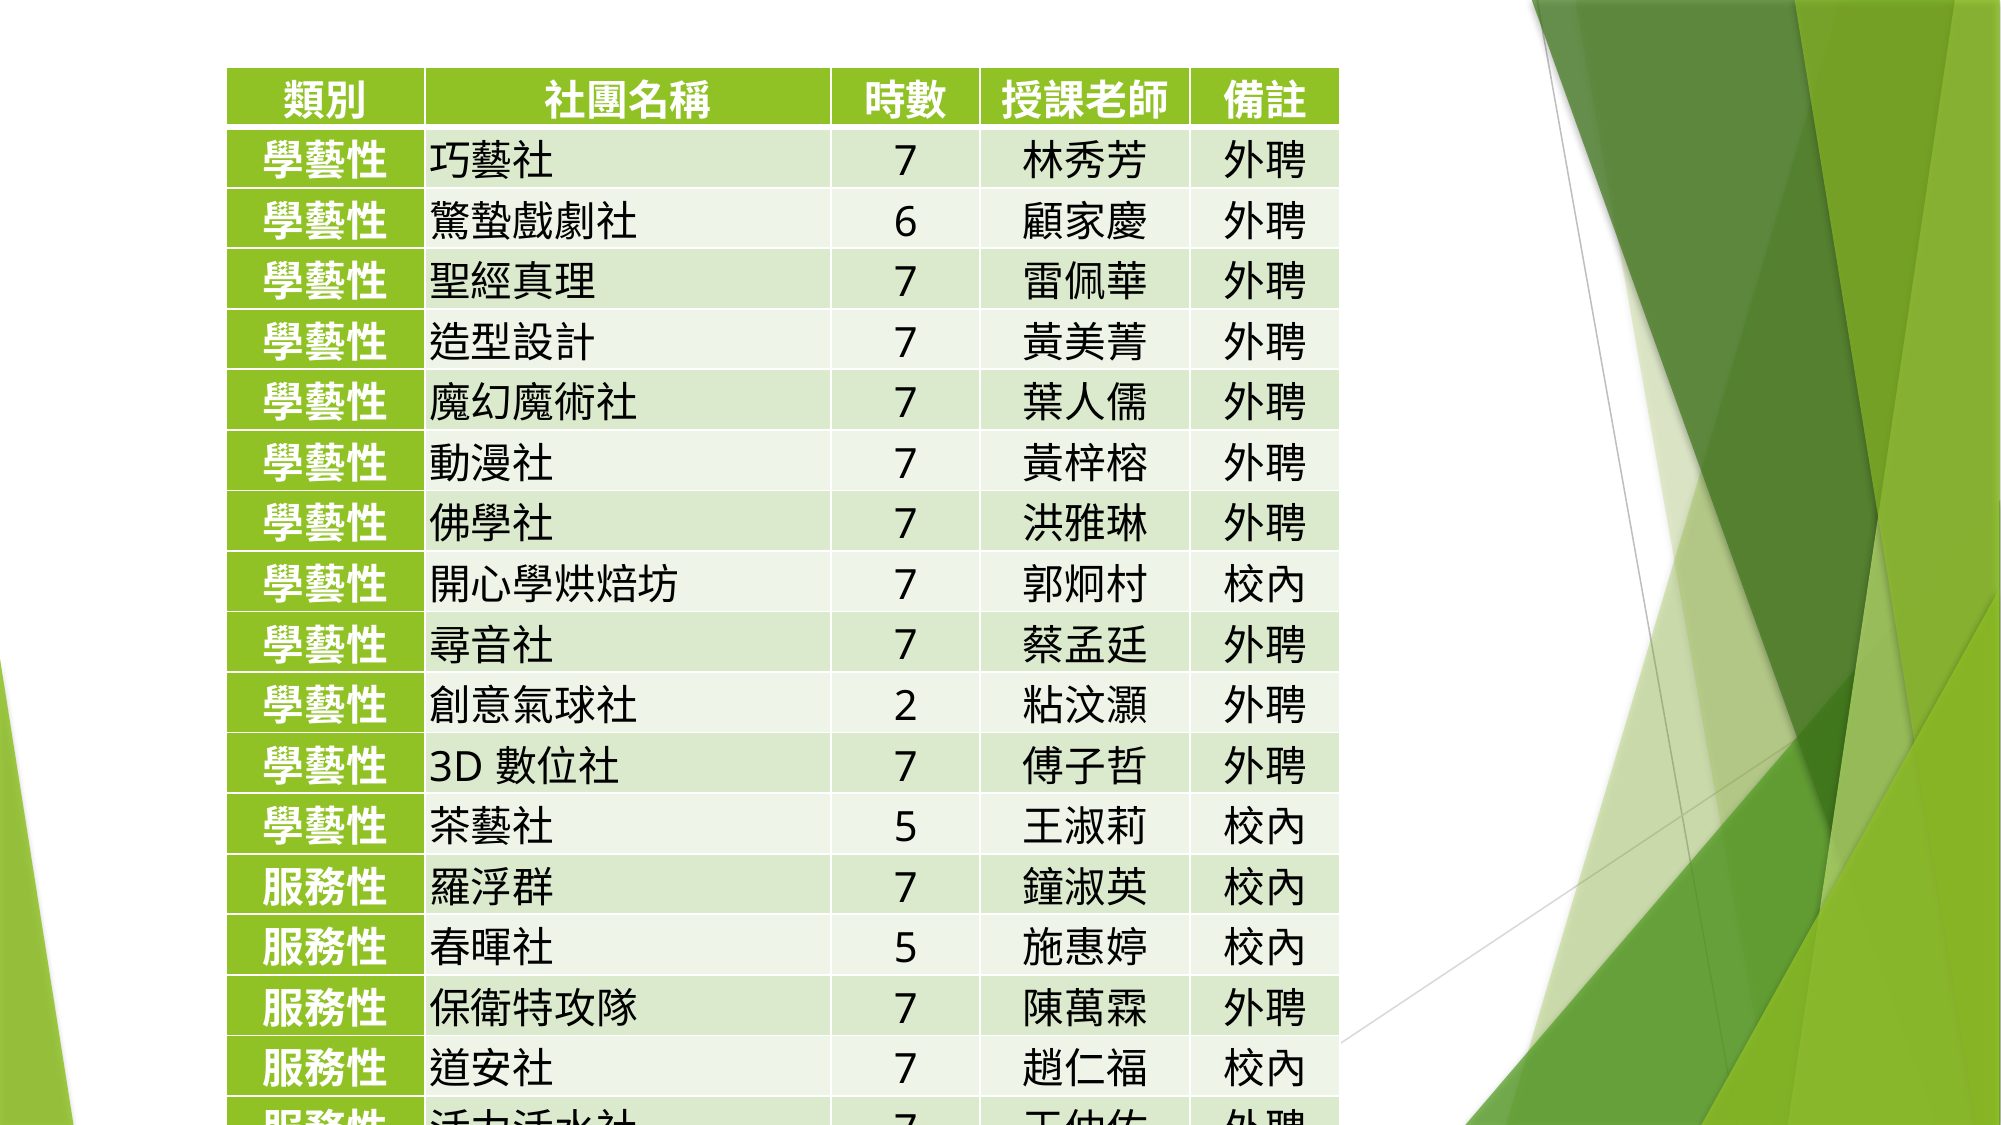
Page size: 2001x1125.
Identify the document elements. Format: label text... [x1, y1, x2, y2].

table_cell 學藝性 [227, 310, 424, 368]
table_cell 7 [832, 976, 979, 1035]
table_cell 鐘淑英 [981, 855, 1189, 913]
table_cell 服務性 [227, 855, 424, 913]
table_cell 學藝性 [227, 552, 424, 611]
table_cell 魔幻魔術社 [426, 370, 830, 429]
table_cell 學藝性 [227, 431, 424, 490]
table_cell 外聘 [1191, 189, 1339, 247]
table_cell 校內 [1191, 1036, 1339, 1095]
table_cell 外聘 [1191, 1097, 1339, 1125]
table_cell 7 [832, 249, 979, 308]
table_cell 服務性 [227, 1036, 424, 1095]
table_cell 7 [832, 612, 979, 671]
table_cell 開心學烘焙坊 [426, 552, 830, 611]
table_cell 洪雅琳 [981, 491, 1189, 550]
table_cell 驚蟄戲劇社 [426, 189, 830, 247]
table_cell 創意氣球社 [426, 673, 830, 732]
table_header 授課老師 [981, 68, 1189, 124]
table_cell 學藝性 [227, 189, 424, 247]
table_cell 校內 [1191, 794, 1339, 853]
table_cell 學藝性 [227, 794, 424, 853]
table_cell 外聘 [1191, 370, 1339, 429]
table_cell 服務性 [227, 1097, 424, 1125]
table_cell 7 [832, 491, 979, 550]
table_cell 王仲佑 [981, 1097, 1189, 1125]
table_cell 造型設計 [426, 310, 830, 368]
table_cell 保衛特攻隊 [426, 976, 830, 1035]
table_cell 佛學社 [426, 491, 830, 550]
table_cell 5 [832, 915, 979, 974]
table_header 備註 [1191, 68, 1339, 124]
table_cell 7 [832, 552, 979, 611]
table_cell 7 [832, 431, 979, 490]
table_cell 校內 [1191, 855, 1339, 913]
table_cell 尋音社 [426, 612, 830, 671]
table_cell 茶藝社 [426, 794, 830, 853]
table_cell 外聘 [1191, 733, 1339, 792]
table_cell 粘汶灝 [981, 673, 1189, 732]
table_cell 7 [832, 1036, 979, 1095]
table_cell 7 [832, 733, 979, 792]
table_cell 巧藝社 [426, 130, 830, 187]
table_cell 6 [832, 189, 979, 247]
table_cell 外聘 [1191, 612, 1339, 671]
table_cell 服務性 [227, 915, 424, 974]
table_header 社團名稱 [426, 68, 830, 124]
table_header 類別 [227, 68, 424, 124]
table_cell 陳萬霖 [981, 976, 1189, 1035]
table_cell 羅浮群 [426, 855, 830, 913]
table_cell 春暉社 [426, 915, 830, 974]
table_cell 道安社 [426, 1036, 830, 1095]
table_cell 施惠婷 [981, 915, 1189, 974]
table_cell 外聘 [1191, 249, 1339, 308]
table_cell 校內 [1191, 552, 1339, 611]
table_cell 林秀芳 [981, 130, 1189, 187]
table_cell 顧家慶 [981, 189, 1189, 247]
table_cell 7 [832, 130, 979, 187]
table_cell 聖經真理 [426, 249, 830, 308]
table_cell 郭炯村 [981, 552, 1189, 611]
table_cell 蔡孟廷 [981, 612, 1189, 671]
table_cell 學藝性 [227, 673, 424, 732]
table_cell 服務性 [227, 976, 424, 1035]
table_cell 7 [832, 1097, 979, 1125]
table_cell 雷佩華 [981, 249, 1189, 308]
table_cell 7 [832, 370, 979, 429]
table_cell 王淑莉 [981, 794, 1189, 853]
table_cell 2 [832, 673, 979, 732]
table_cell 學藝性 [227, 130, 424, 187]
table_cell 黃美菁 [981, 310, 1189, 368]
table_cell 5 [832, 794, 979, 853]
table_cell 學藝性 [227, 612, 424, 671]
table_cell 學藝性 [227, 370, 424, 429]
table_cell 傅子哲 [981, 733, 1189, 792]
table_cell 黃梓榕 [981, 431, 1189, 490]
table_cell 外聘 [1191, 491, 1339, 550]
table_cell 動漫社 [426, 431, 830, 490]
table_cell 7 [832, 855, 979, 913]
table_cell 學藝性 [227, 491, 424, 550]
table_cell 校內 [1191, 915, 1339, 974]
table_cell 學藝性 [227, 249, 424, 308]
table_cell 3D數位社 [426, 733, 830, 792]
table_header 時數 [832, 68, 979, 124]
table_cell 外聘 [1191, 976, 1339, 1035]
table_cell 活力活水社 [426, 1097, 830, 1125]
table_cell 外聘 [1191, 130, 1339, 187]
table_cell 外聘 [1191, 310, 1339, 368]
table_cell 趙仁福 [981, 1036, 1189, 1095]
table_cell 學藝性 [227, 733, 424, 792]
table_cell 外聘 [1191, 431, 1339, 490]
table_cell 7 [832, 310, 979, 368]
table_cell 葉人儒 [981, 370, 1189, 429]
table_cell 外聘 [1191, 673, 1339, 732]
